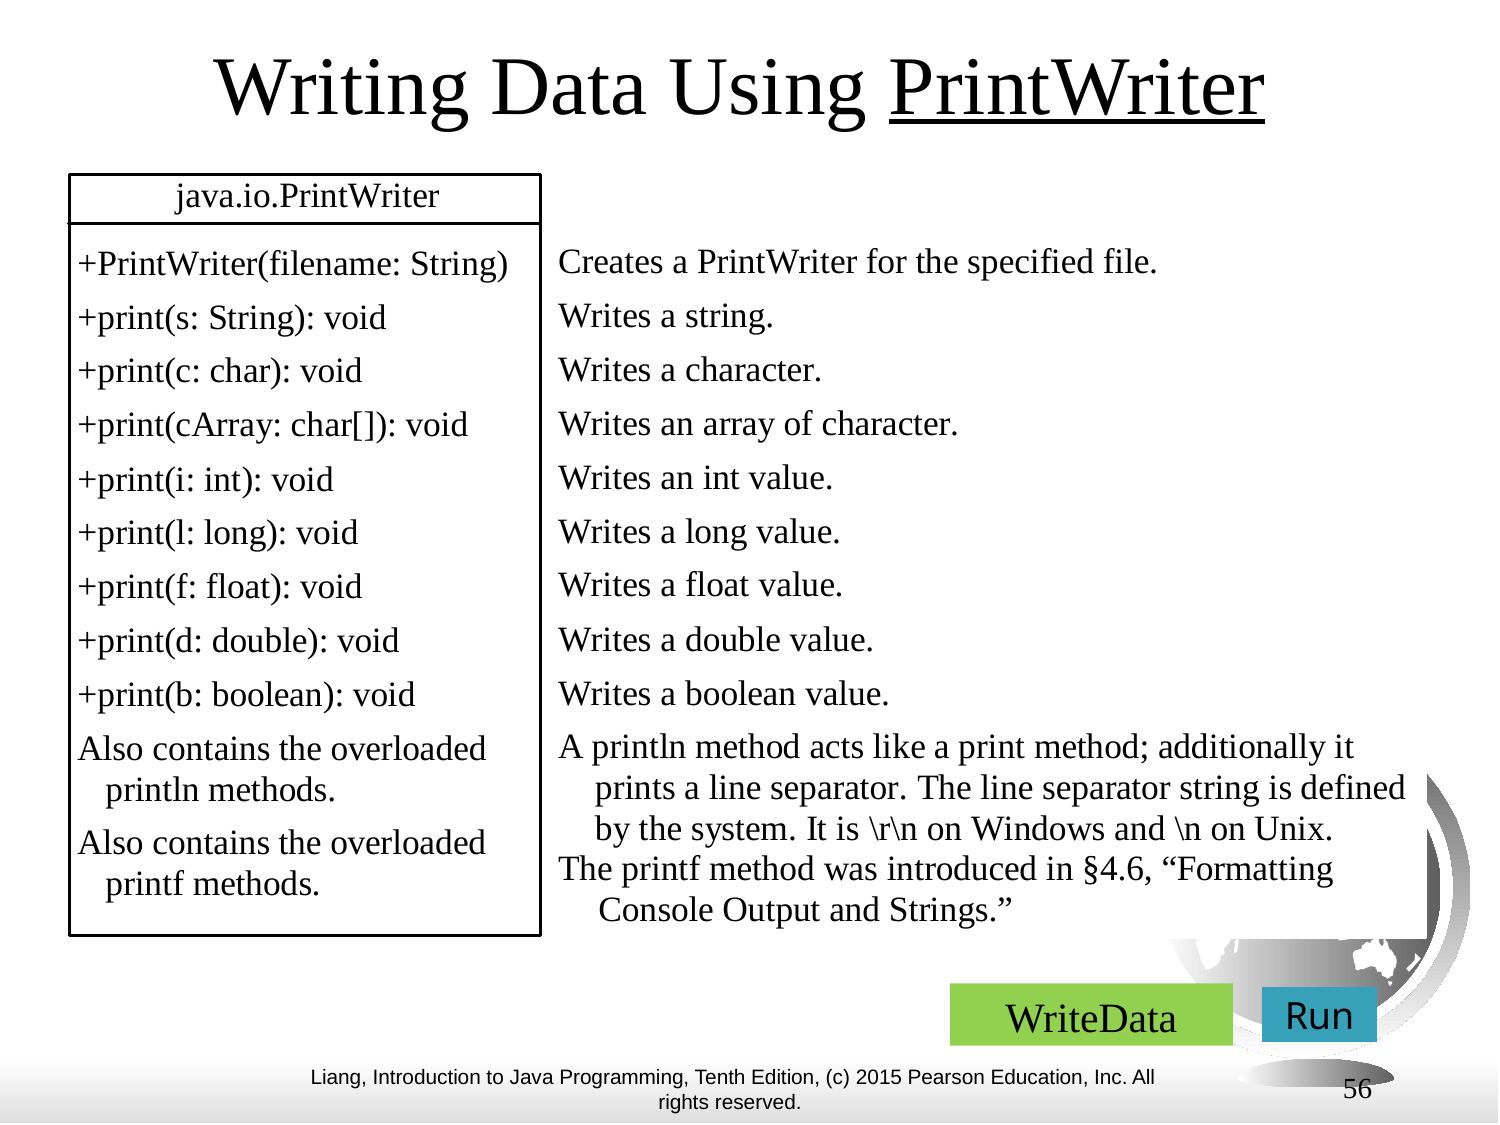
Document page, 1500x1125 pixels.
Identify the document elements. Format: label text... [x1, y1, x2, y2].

text_box WriteData [950, 983, 1233, 1046]
title Writing Data Using PrintWriter [112, 24, 1388, 137]
slide_number 56 [1074, 1049, 1388, 1125]
text_box Run [1262, 986, 1377, 1043]
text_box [50, 137, 1449, 953]
